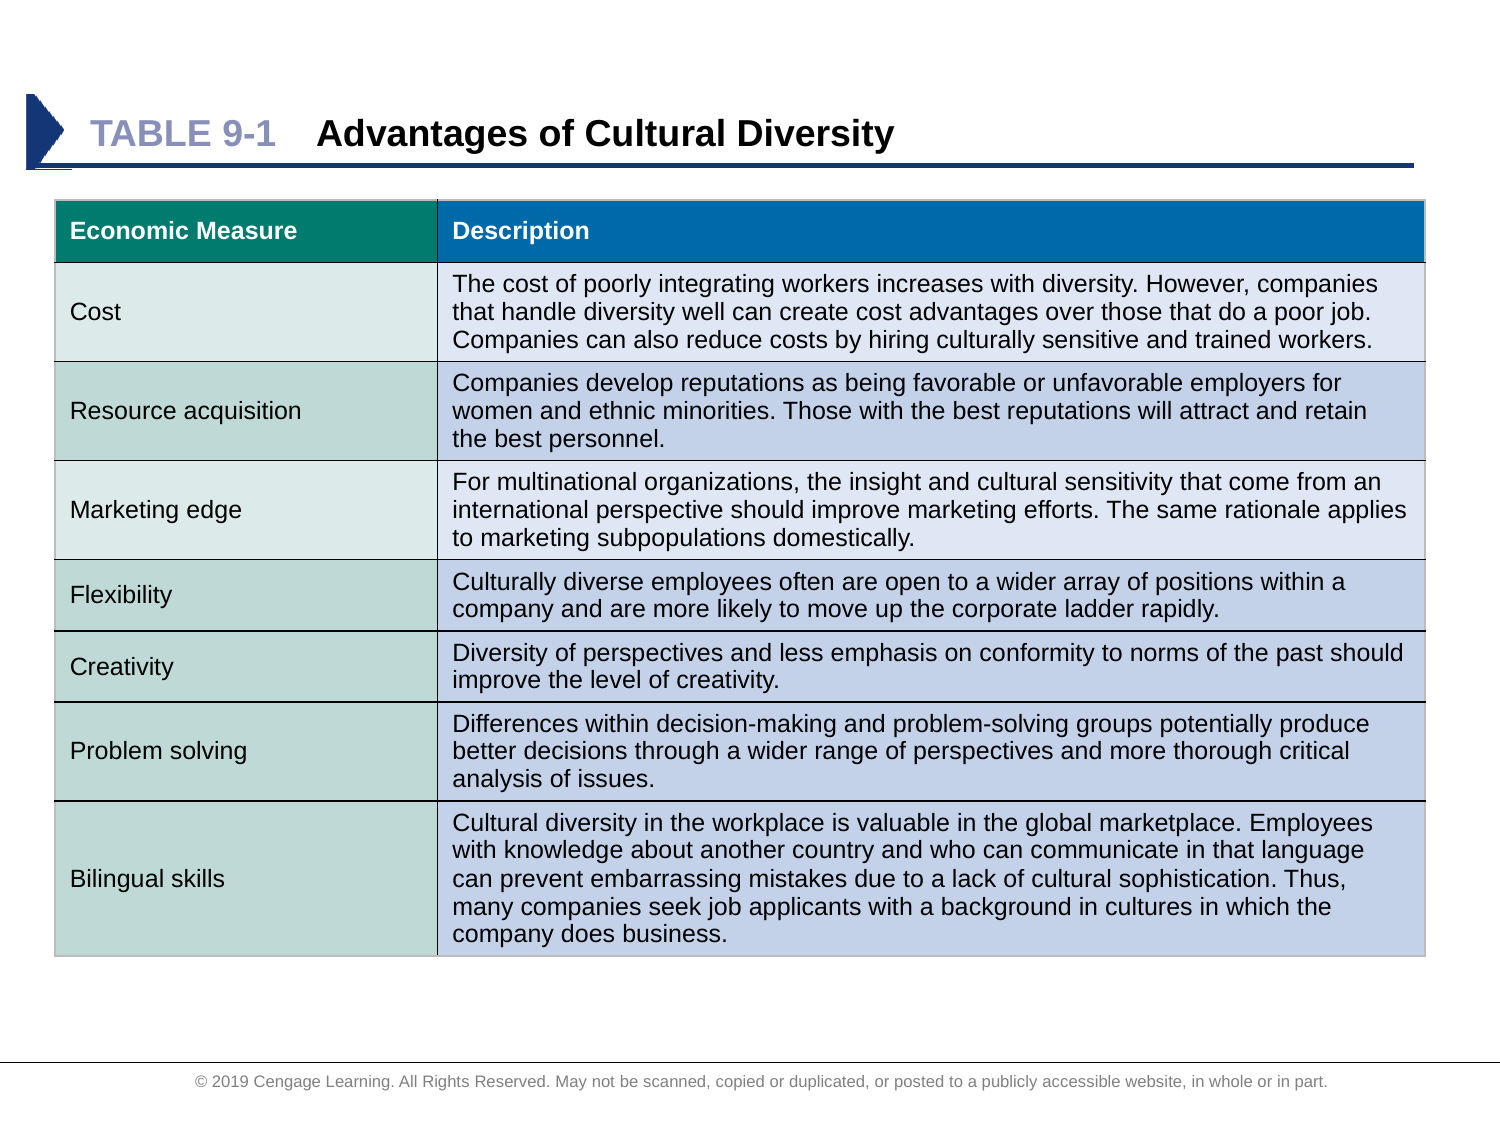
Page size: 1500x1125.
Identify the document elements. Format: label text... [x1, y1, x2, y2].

table_cell Flexibility [56, 560, 437, 630]
table_cell Bilingual skills [56, 802, 437, 955]
table_cell Marketing edge [56, 461, 437, 559]
table_header Description [438, 201, 1424, 262]
table_cell Resource acquisition [56, 362, 437, 460]
table_cell For multinational organizations, the insight and cultural sensitivity that come from an international perspective should improve marketing efforts. The same rationale applies to marketing subpopulations domestically. [438, 461, 1424, 559]
table_cell Creativity [56, 632, 437, 701]
table_cell Cultural diversity in the workplace is valuable in the global marketplace. Employees with knowledge about another country and who can communicate in that language can prevent embarrassing mistakes due to a lack of cultural sophistication. Thus, many companies seek job applicants with a background in cultures in which the company does business. [438, 802, 1424, 955]
table_header Economic Measure [56, 201, 437, 262]
title TABLE 9-1 Advantages of Cultural Diversity [74, 74, 1426, 188]
table_cell Culturally diverse employees often are open to a wider array of positions within a company and are more likely to move up the corporate ladder rapidly. [438, 560, 1424, 630]
table_cell Cost [56, 263, 437, 361]
table_cell The cost of poorly integrating workers increases with diversity. However, companies that handle diversity well can create cost advantages over those that do a poor job. Companies can also reduce costs by hiring culturally sensitive and trained workers. [438, 263, 1424, 361]
table_cell Problem solving [56, 703, 437, 800]
table_cell Diversity of perspectives and less emphasis on conformity to norms of the past should improve the level of creativity. [438, 632, 1424, 701]
table_cell Companies develop reputations as being favorable or unfavorable employers for women and ethnic minorities. Those with the best reputations will attract and retain the best personnel. [438, 362, 1424, 460]
table_cell Differences within decision-making and problem-solving groups potentially produce better decisions through a wider range of perspectives and more thorough critical analysis of issues. [438, 703, 1424, 800]
